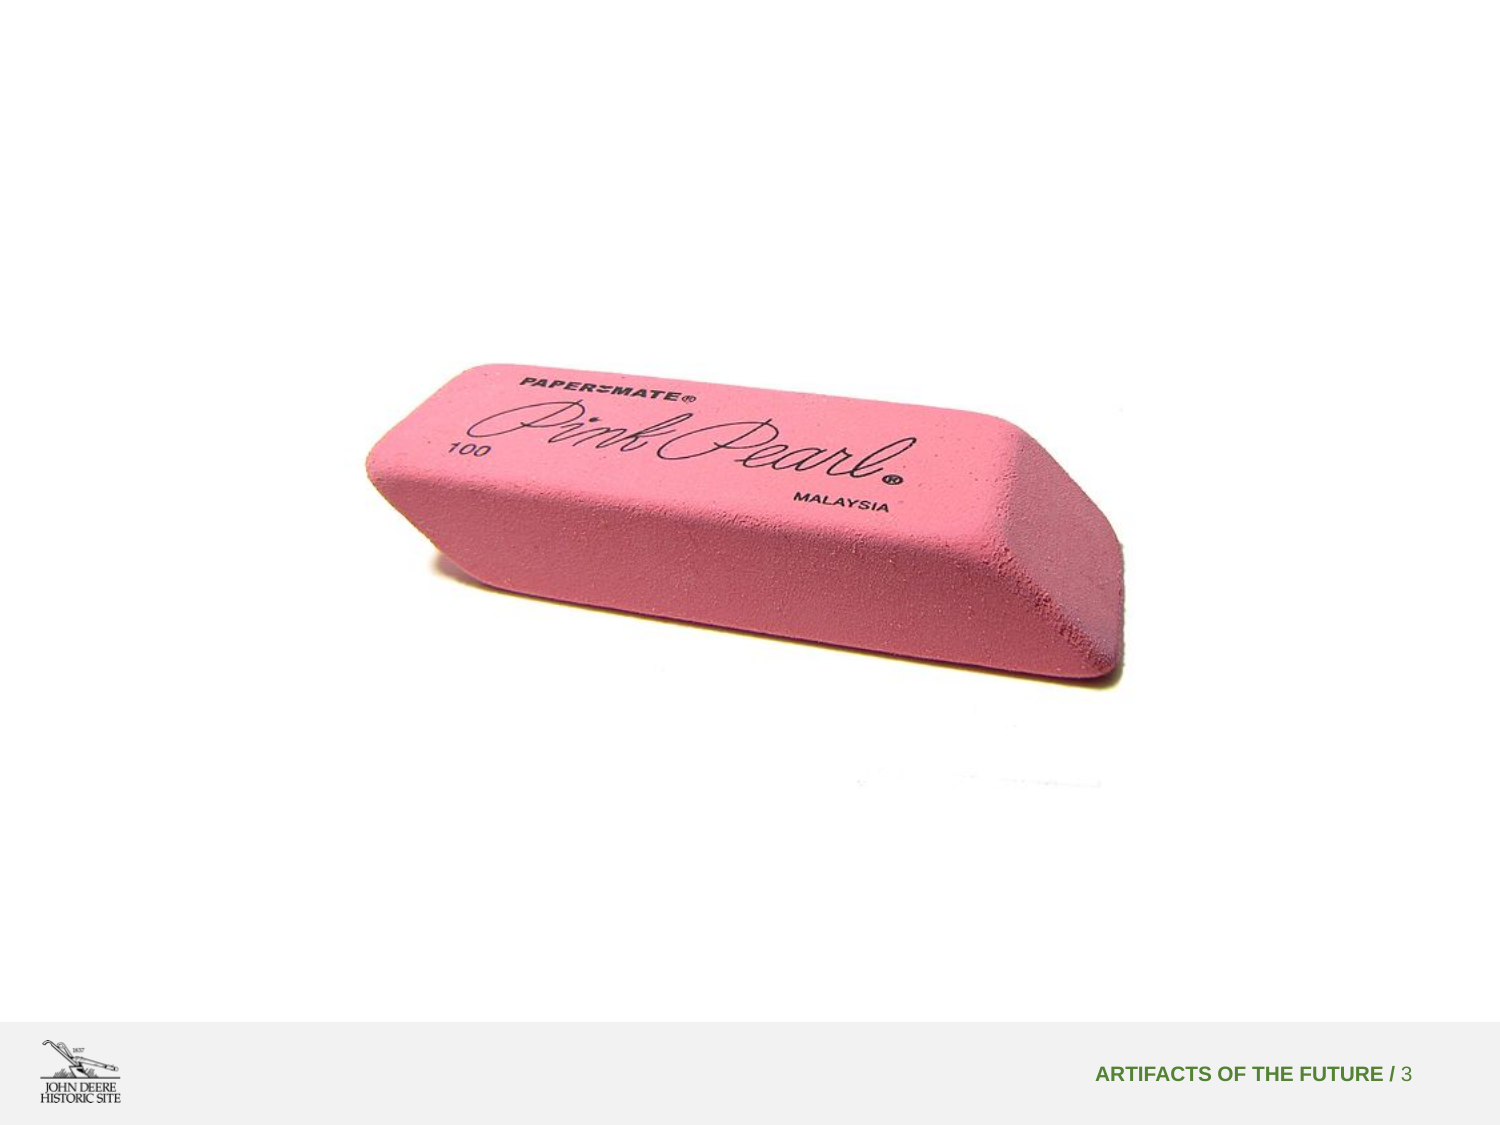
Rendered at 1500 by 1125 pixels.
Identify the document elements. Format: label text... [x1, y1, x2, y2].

picture [217, 85, 1283, 885]
picture [40, 1040, 121, 1103]
slide_number ARTIFACTS OF THE FUTURE / 3 [962, 1042, 1428, 1103]
text_box [0, 1021, 1500, 1125]
